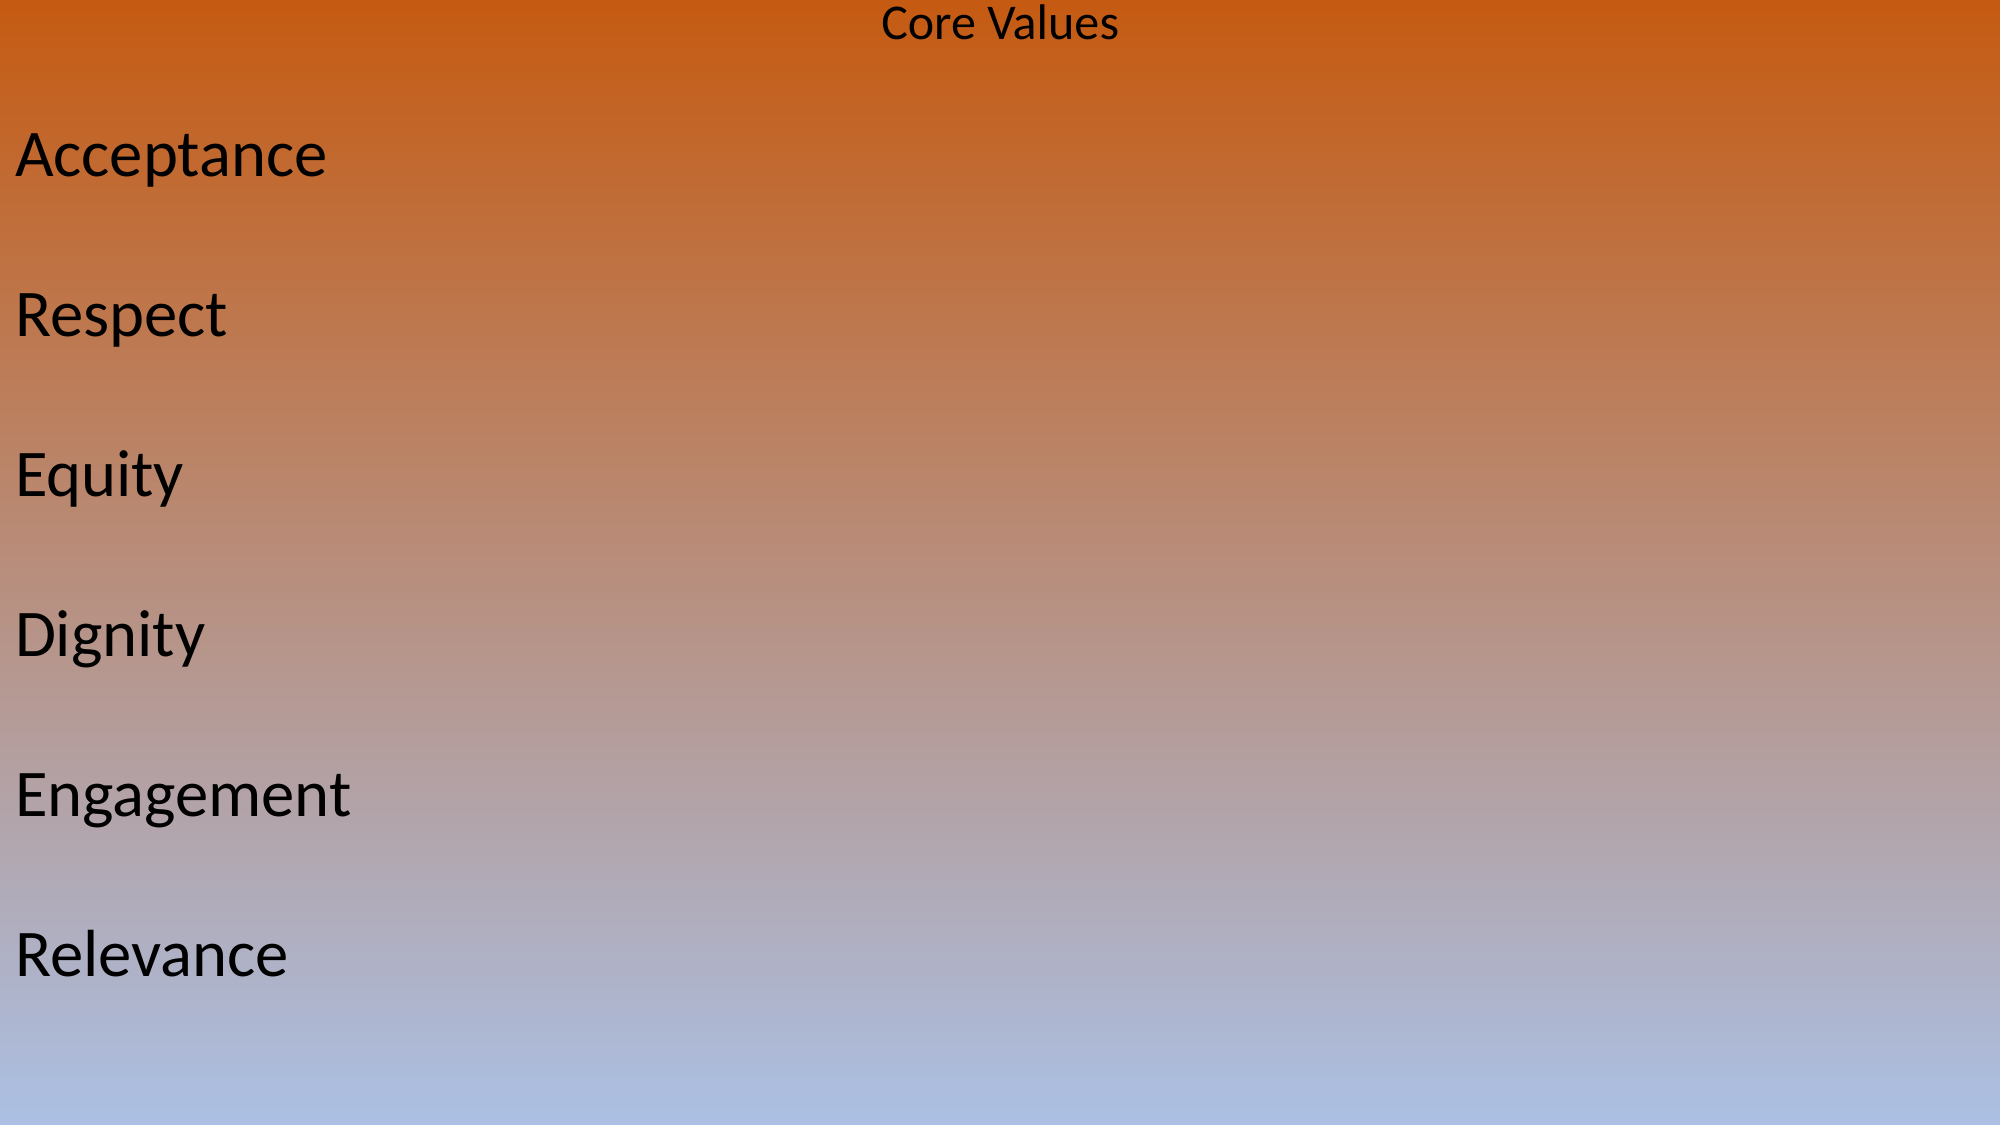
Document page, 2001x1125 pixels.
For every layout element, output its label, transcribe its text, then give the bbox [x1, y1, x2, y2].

text_box Core Values Acceptance Respect Equity Dignity Engagement Relevance [0, 0, 2000, 1057]
